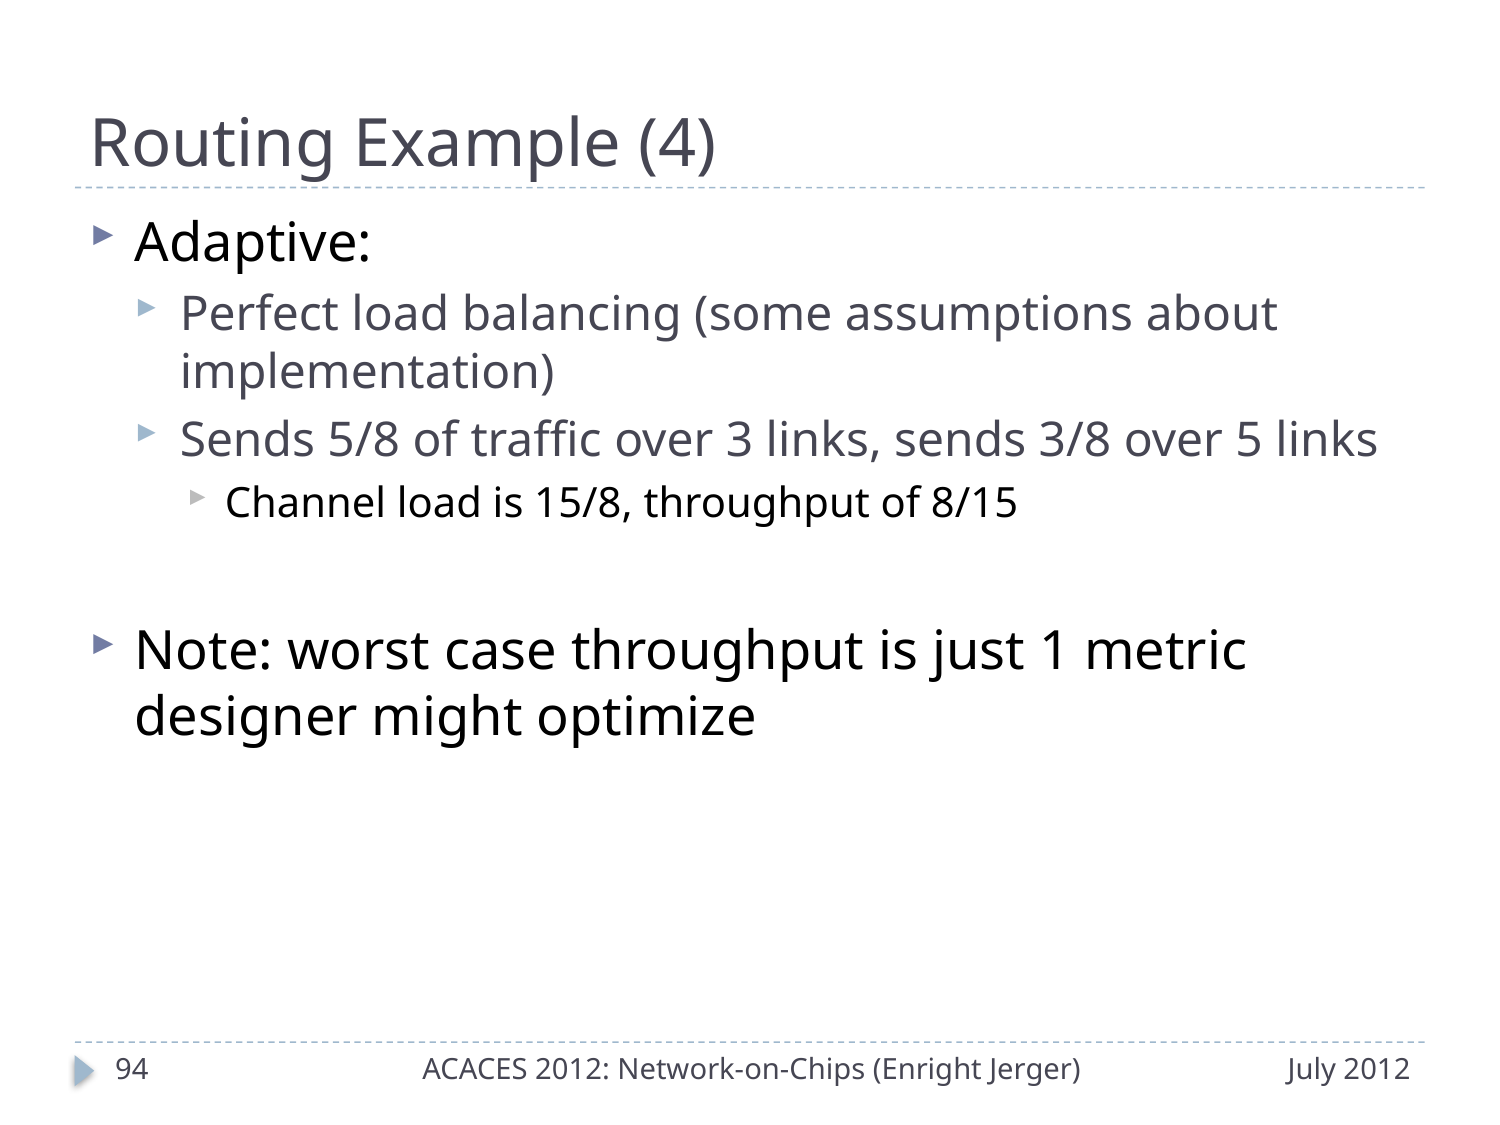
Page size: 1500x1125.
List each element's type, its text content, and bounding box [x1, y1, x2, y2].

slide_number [1230, 1042, 1426, 1103]
footer ACACES 2012: Network-on-Chips (Enright Jerger) [311, 1042, 1192, 1103]
list Adaptive: Perfect load balancing (some assumptions about implementation) Sends 5/8 of traffic over 3 links, sends 3/8 over 5 links Channel load is 15/8, throughput of 8/15 Note: worst case throughput is just 1 metric designer might optimize [75, 200, 1425, 1010]
title Routing Example (4) [75, 24, 1425, 188]
slide_number 93 [100, 1042, 256, 1103]
